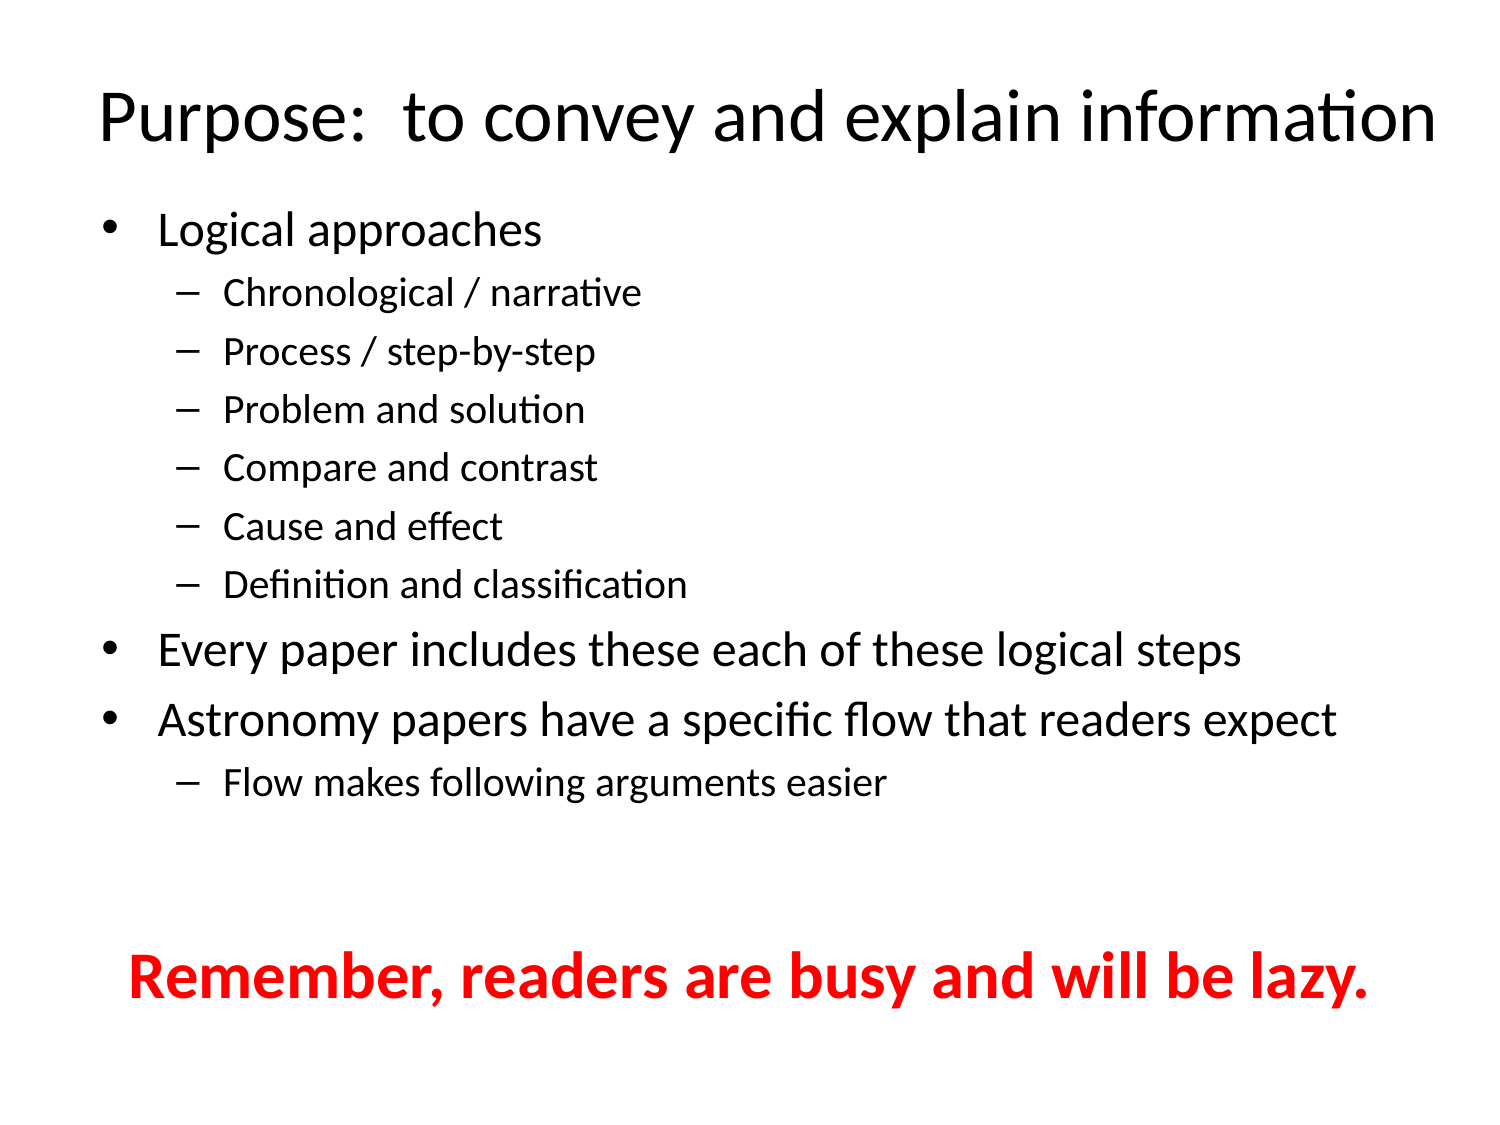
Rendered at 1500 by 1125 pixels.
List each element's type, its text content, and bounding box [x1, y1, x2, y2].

text_box Remember, readers are busy and will be lazy. [113, 924, 1387, 1019]
title Purpose: to convey and explain information [69, 46, 1469, 177]
list Logical approaches Chronological / narrative Process / step-by-step Problem and solution Compare and contrast Cause and effect Definition and classification Every paper includes these each of these logical steps Astronomy papers have a specific flow that readers expect Flow makes following arguments easier [86, 188, 1452, 900]
